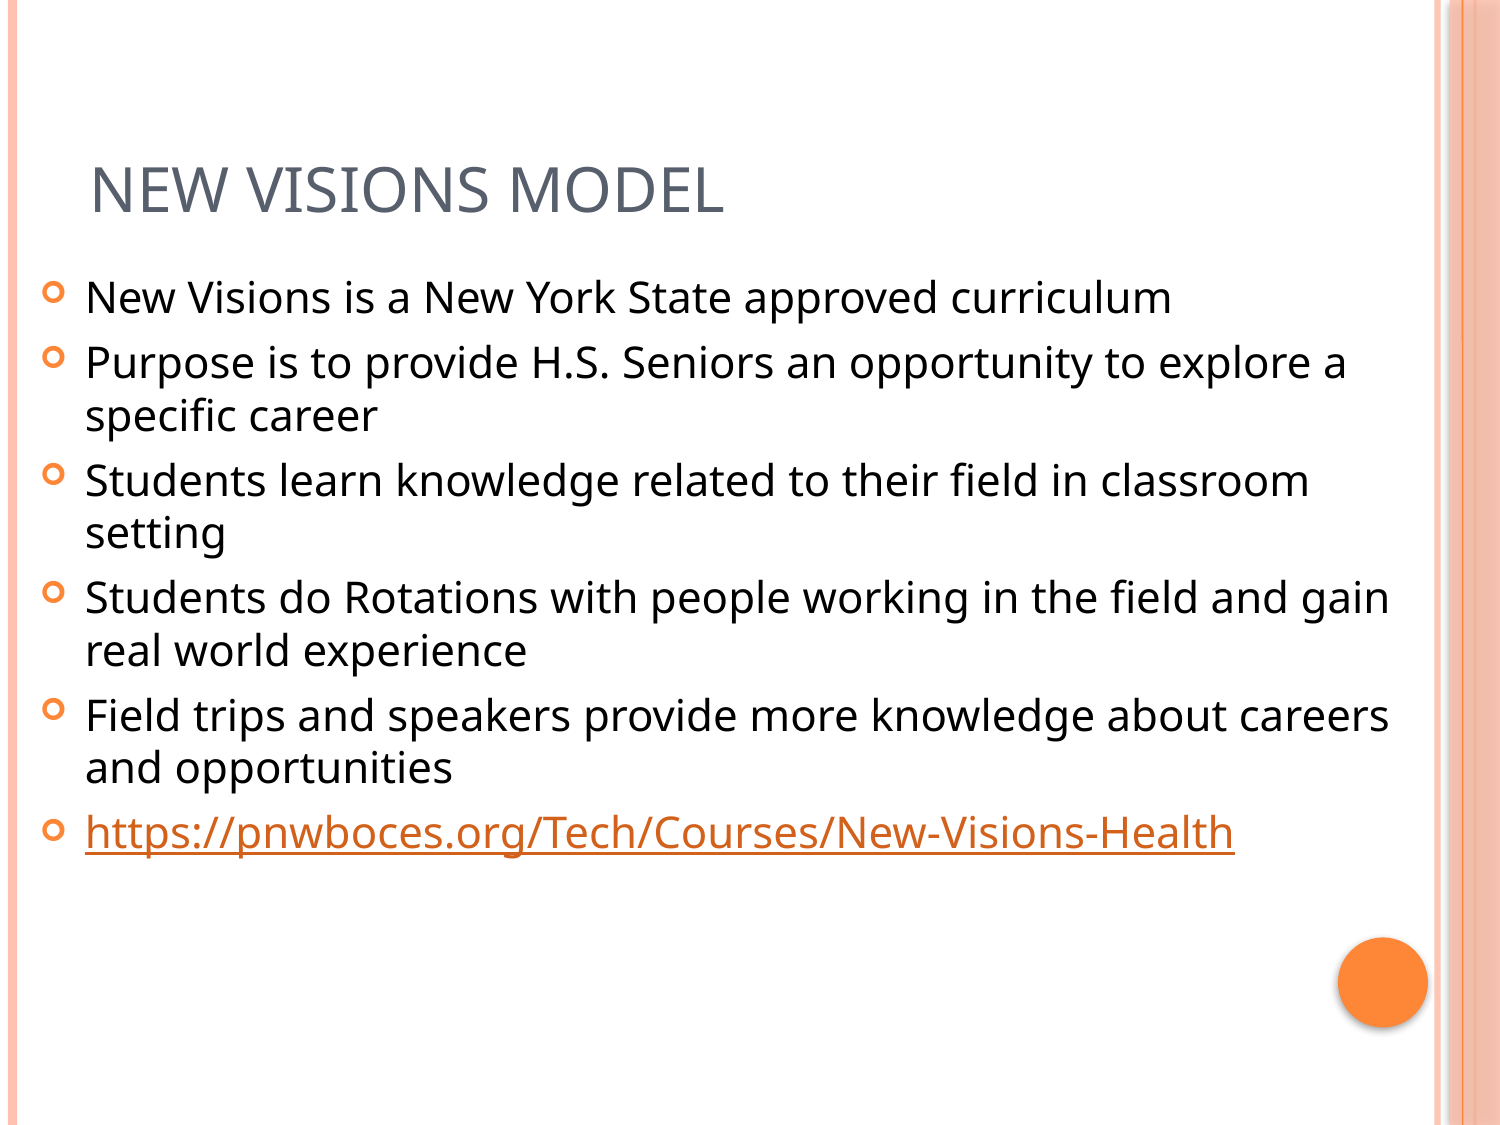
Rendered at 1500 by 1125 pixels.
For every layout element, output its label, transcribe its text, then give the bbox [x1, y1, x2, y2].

list New Visions is a New York State approved curriculum Purpose is to provide H.S. Seniors an opportunity to explore a specific career Students learn knowledge related to their field in classroom setting Students do Rotations with people working in the field and gain real world experience Field trips and speakers provide more knowledge about careers and opportunities https://pnwboces.org/Tech/Courses/New-Visions-Health [24, 262, 1425, 1062]
title New Visions Model [75, 45, 1300, 233]
